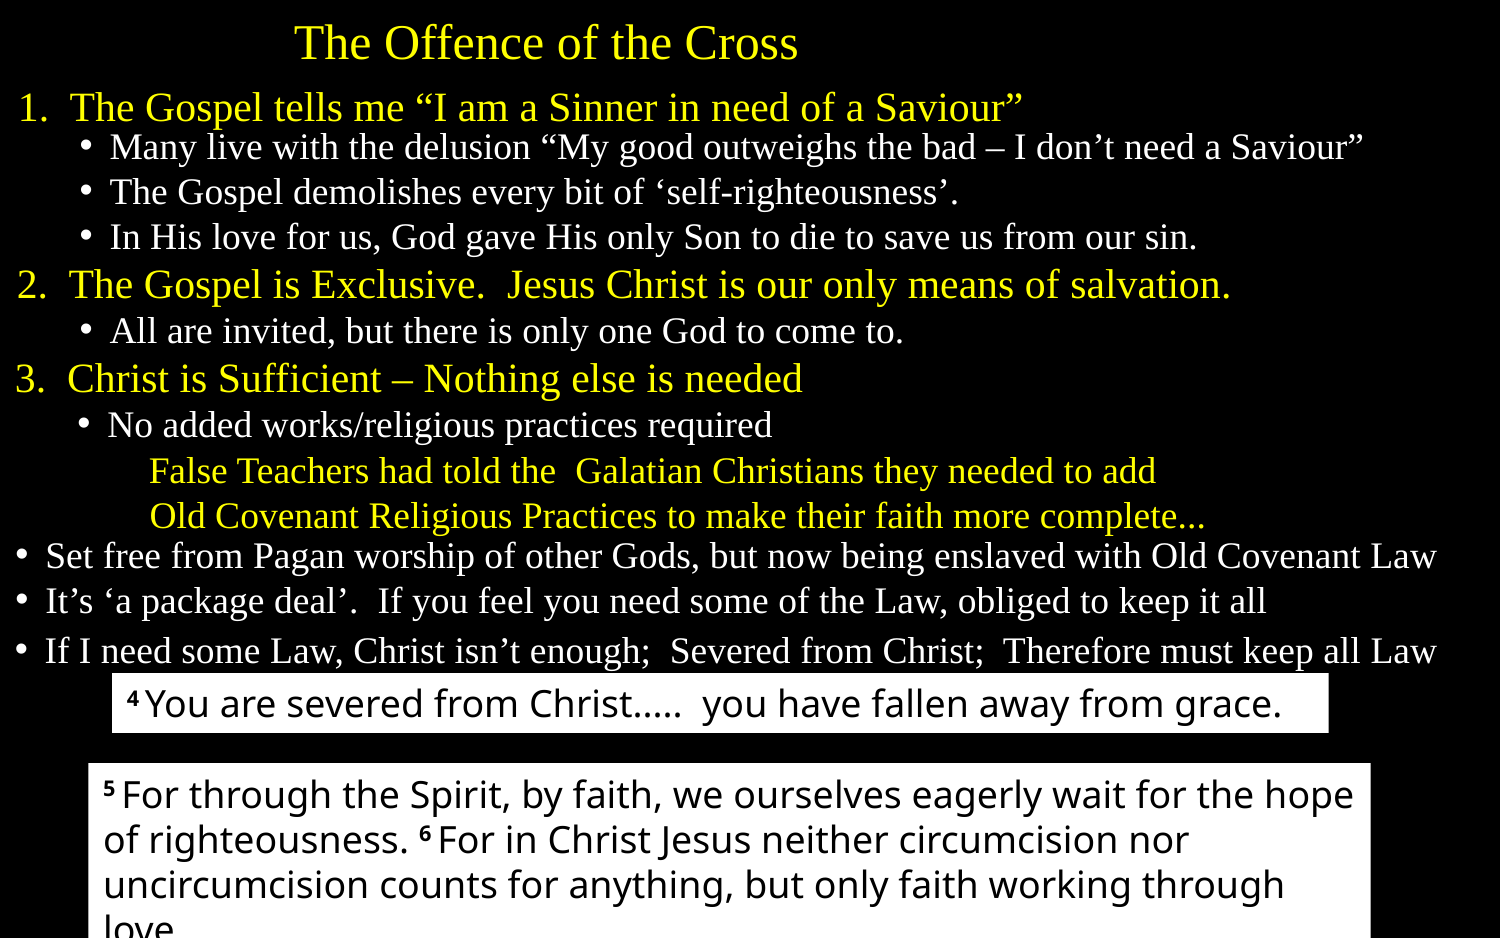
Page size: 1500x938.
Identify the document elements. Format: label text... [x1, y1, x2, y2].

text_box If I need some Law, Christ isn’t enough; Severed from Christ; Therefore must keep all Law [0, 618, 1498, 679]
text_box 4 You are severed from Christ..... you have fallen away from grace. [112, 679, 1329, 733]
text_box 3. Christ is Sufficient – Nothing else is needed [0, 343, 1500, 409]
text_box No added works/religious practices required [62, 392, 815, 453]
text_box Many live with the delusion “My good outweighs the bad – I don’t need a Saviour” The Gospel demolishes every bit of ‘self-righteousness’. In His love for us, God gave His only Son to die to save us from our sin. [64, 114, 1471, 248]
text_box False Teachers had told the Galatian Christians they needed to add Old Covenant Religious Practices to make their faith more complete... [133, 438, 1227, 523]
text_box 2. The Gospel is Exclusive. Jesus Christ is our only means of salvation. [2, 248, 1500, 314]
text_box 5 For through the Spirit, by faith, we ourselves eagerly wait for the hope of righteousness. 6 For in Christ Jesus neither circumcision nor uncircumcision counts for anything, but only faith working through love. [88, 763, 1371, 938]
text_box 1. The Gospel tells me “I am a Sinner in need of a Saviour” [3, 72, 1500, 138]
text_box The Offence of the Cross [0, 2, 1093, 78]
text_box Set free from Pagan worship of other Gods, but now being enslaved with Old Covenant Law It’s ‘a package deal’. If you feel you need some of the Law, obliged to keep it all [0, 523, 1499, 629]
text_box All are invited, but there is only one God to come to. [64, 298, 1471, 343]
